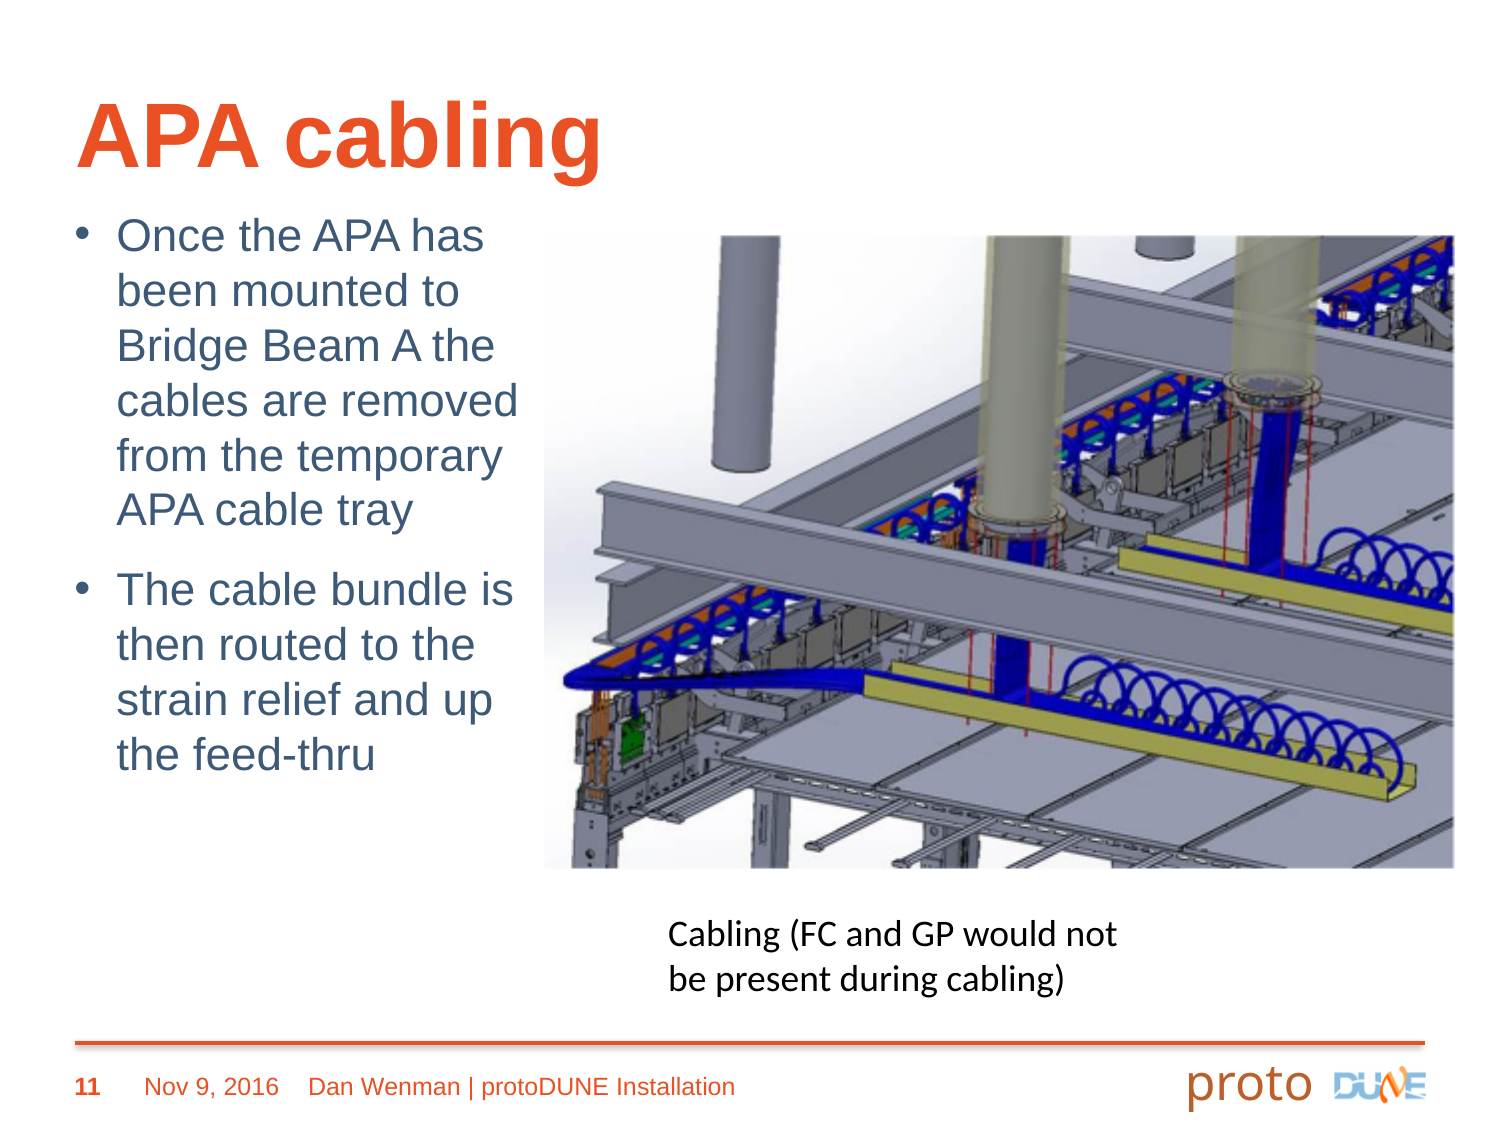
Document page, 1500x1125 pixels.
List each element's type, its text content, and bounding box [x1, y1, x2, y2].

footer Dan Wenman | protoDUNE Installation [308, 1074, 1022, 1101]
picture [1333, 1064, 1427, 1104]
slide_number 11 [74, 1074, 145, 1101]
text_box Cabling (FC and GP would not be present during cabling) [653, 902, 1176, 1007]
picture [543, 216, 1465, 879]
title APA cabling [75, 75, 1425, 183]
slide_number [145, 1074, 308, 1101]
list Once the APA has been mounted to Bridge Beam A the cables are removed from the temporary APA cable tray The cable bundle is then routed to the strain relief and up the feed-thru [74, 198, 527, 879]
